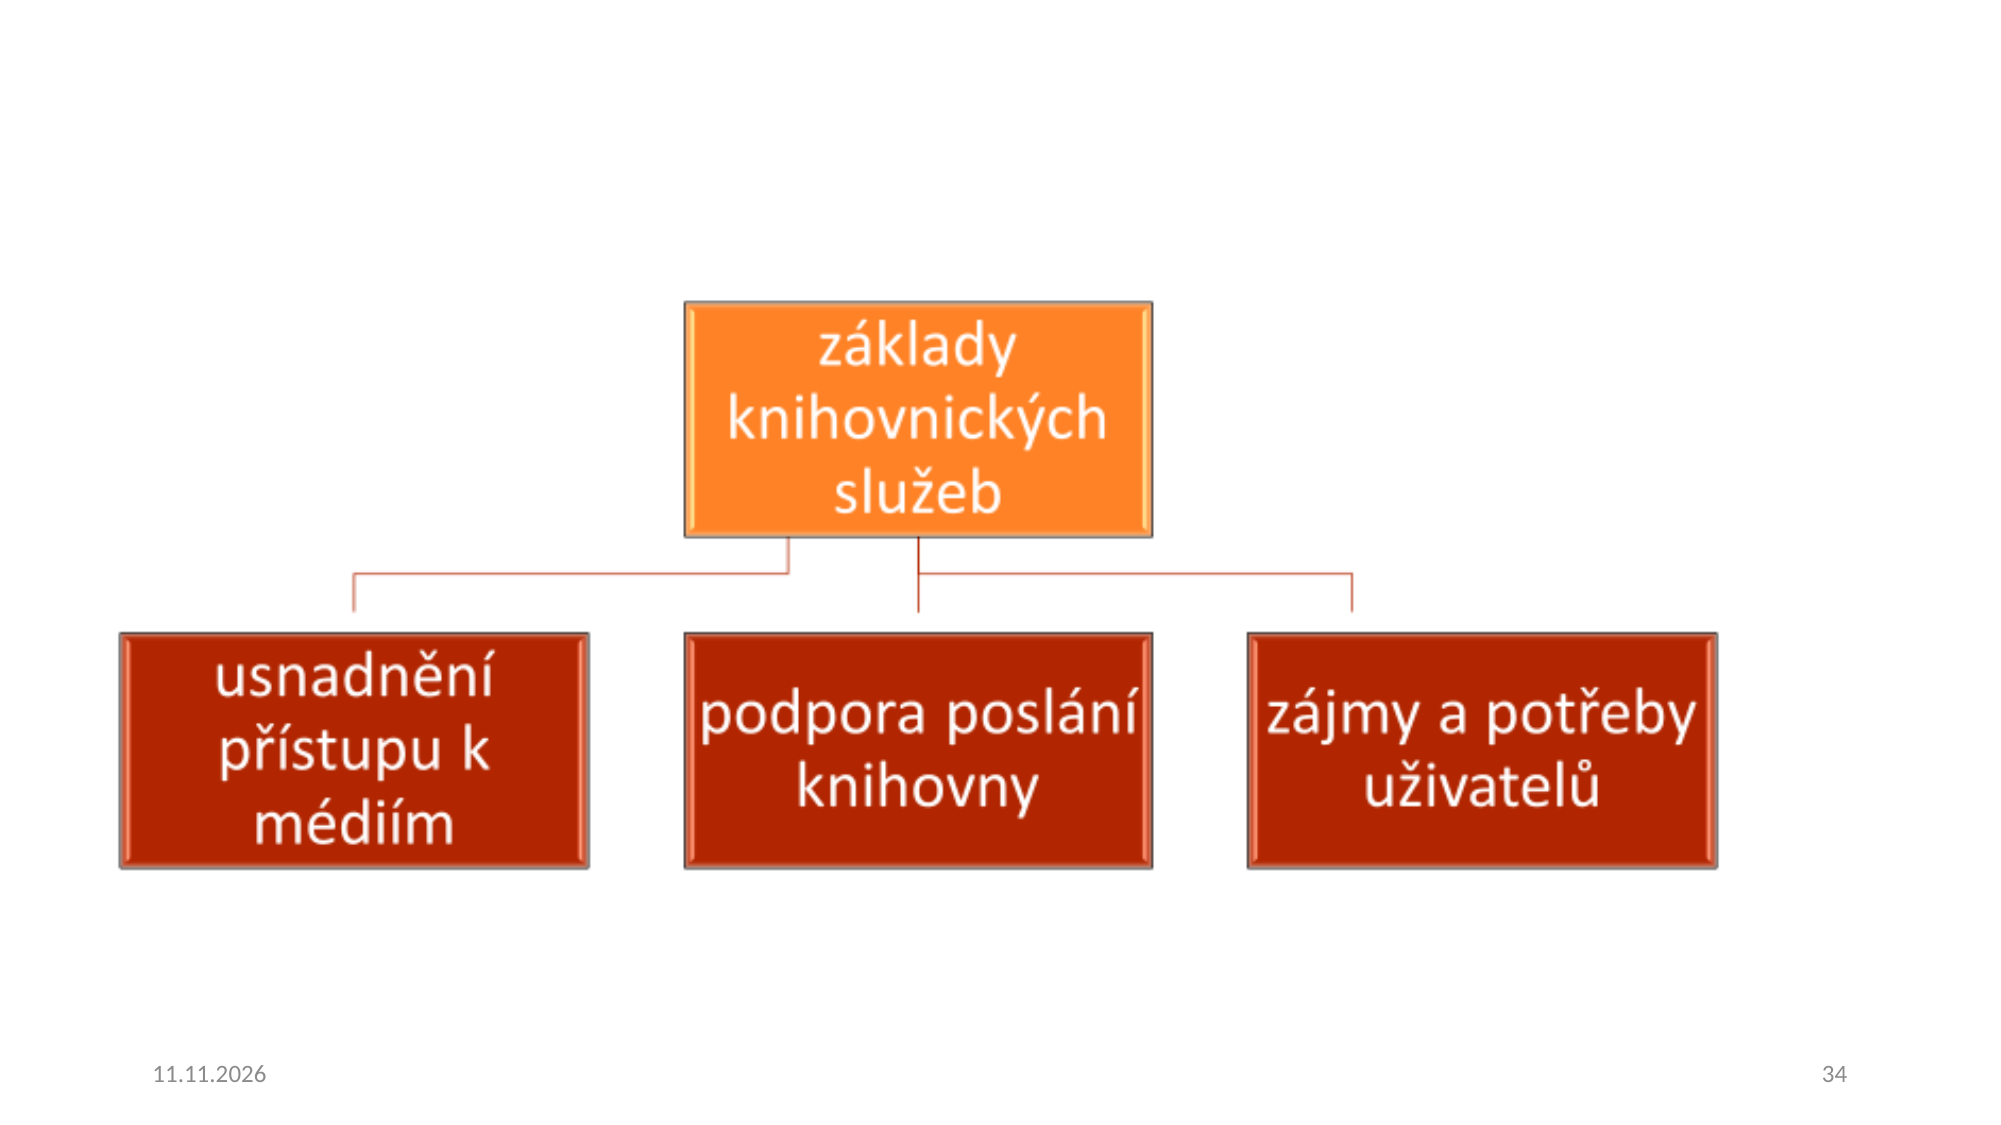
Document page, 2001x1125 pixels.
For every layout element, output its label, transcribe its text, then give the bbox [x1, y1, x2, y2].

picture [85, 247, 1785, 979]
slide_number 34 [1412, 1042, 1863, 1103]
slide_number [137, 1042, 588, 1103]
